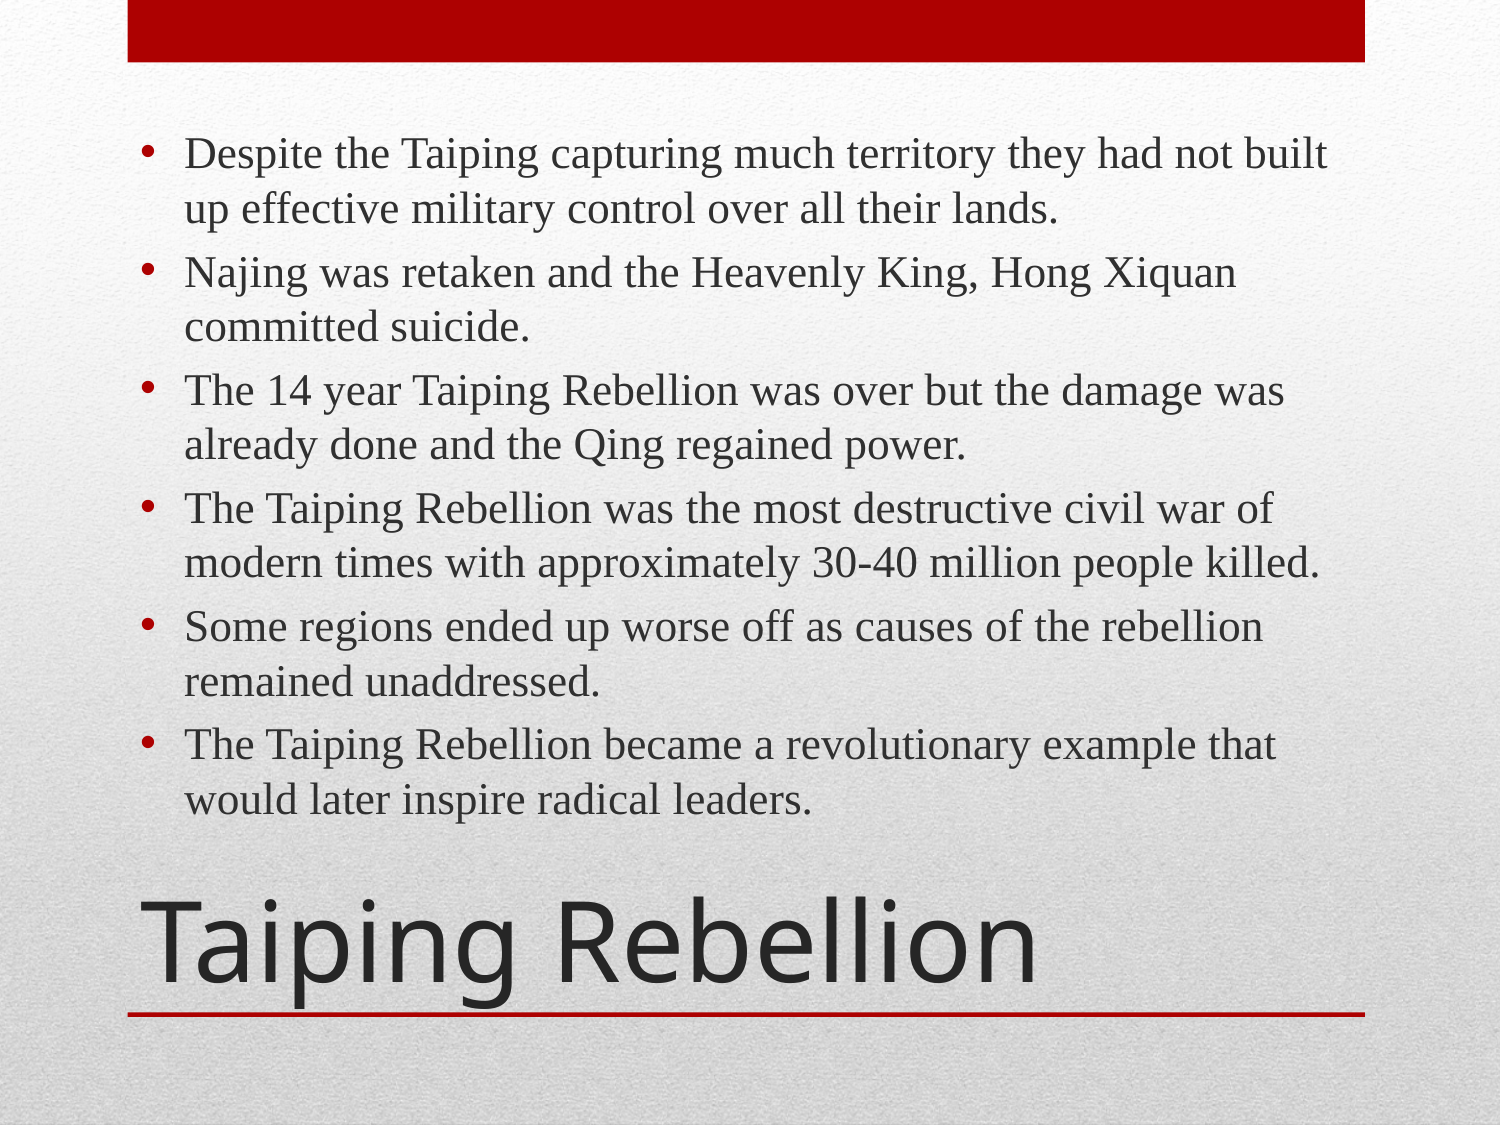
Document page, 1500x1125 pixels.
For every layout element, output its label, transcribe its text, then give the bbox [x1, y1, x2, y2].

list Despite the Taiping capturing much territory they had not built up effective military control over all their lands. Najing was retaken and the Heavenly King, Hong Xiquan committed suicide. The 14 year Taiping Rebellion was over but the damage was already done and the Qing regained power. The Taiping Rebellion was the most destructive civil war of modern times with approximately 30-40 million people killed. Some regions ended up worse off as causes of the rebellion remained unaddressed. The Taiping Rebellion became a revolutionary example that would later inspire radical leaders. [125, 112, 1363, 835]
title Taiping Rebellion [125, 835, 1238, 1013]
